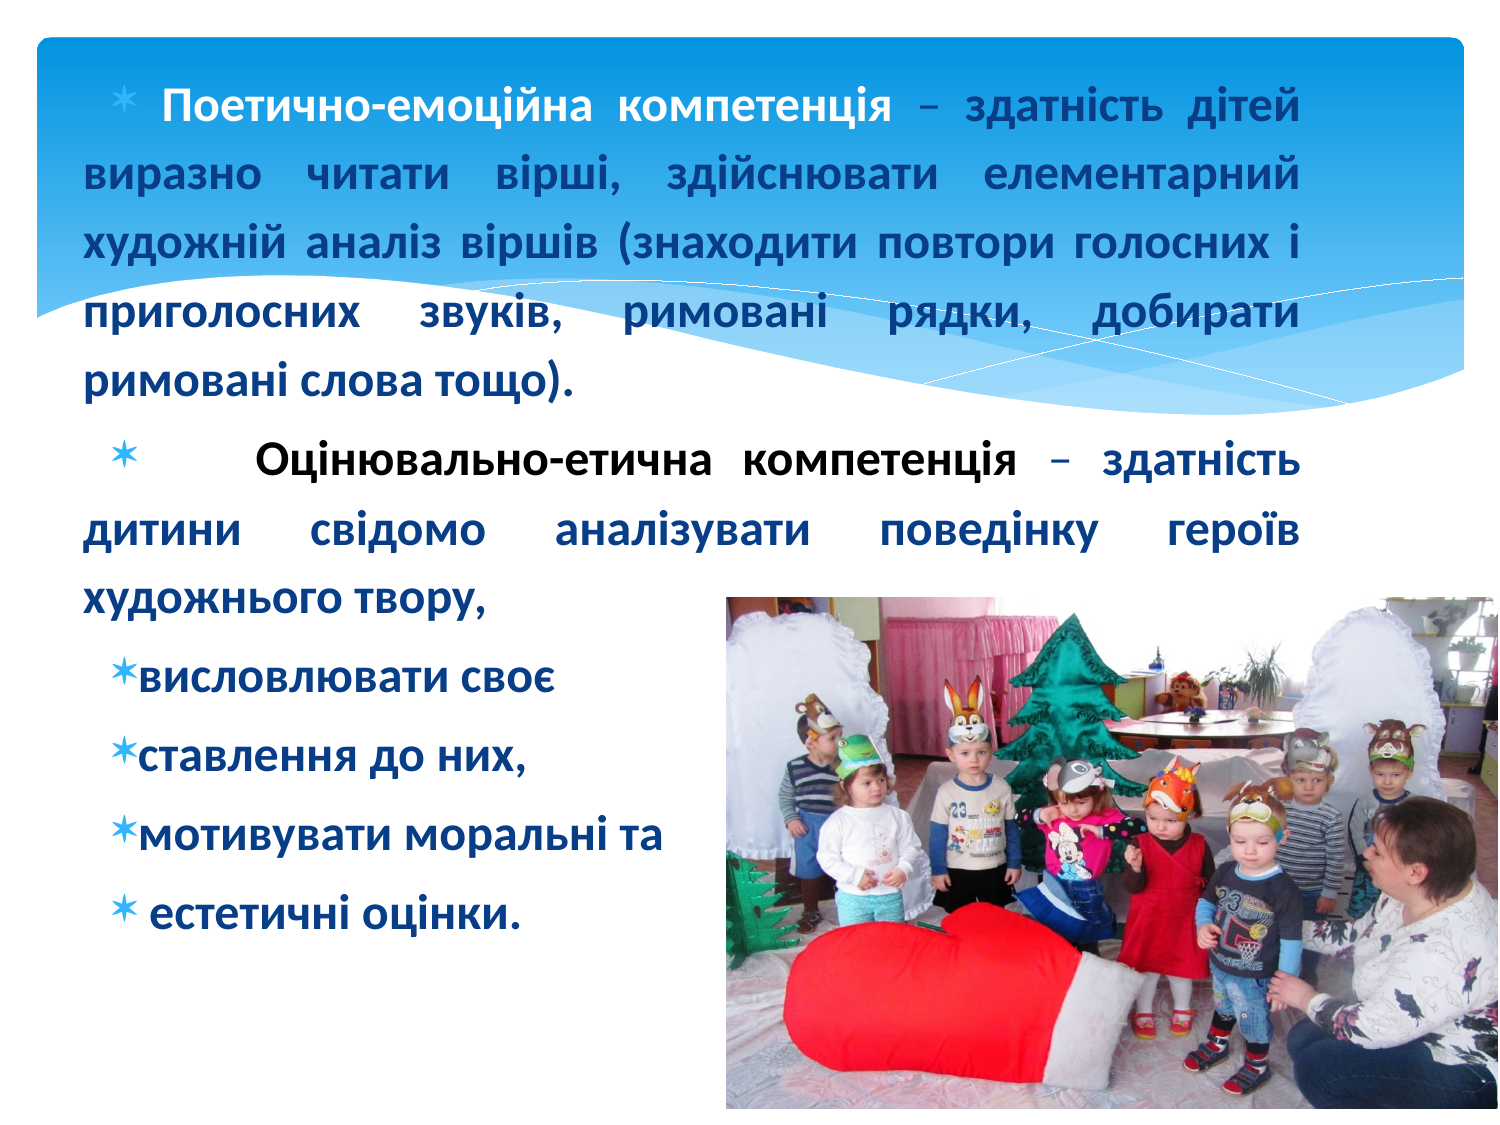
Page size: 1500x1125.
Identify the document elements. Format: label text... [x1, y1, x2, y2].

picture [726, 597, 1498, 1110]
list Поетично-емоційна компетенція – здатність дітей виразно читати вірші, здійснювати елементарний художній аналіз віршів (знаходити повтори голосних і приголосних звуків, римовані рядки, добирати римовані слова тощо). Оцінювально-етична компетенція – здатність дитини свідомо аналізувати поведінку героїв художнього твору, висловлювати своє ставлення до них, мотивувати моральні та естетичні оцінки. [53, 54, 1447, 1005]
